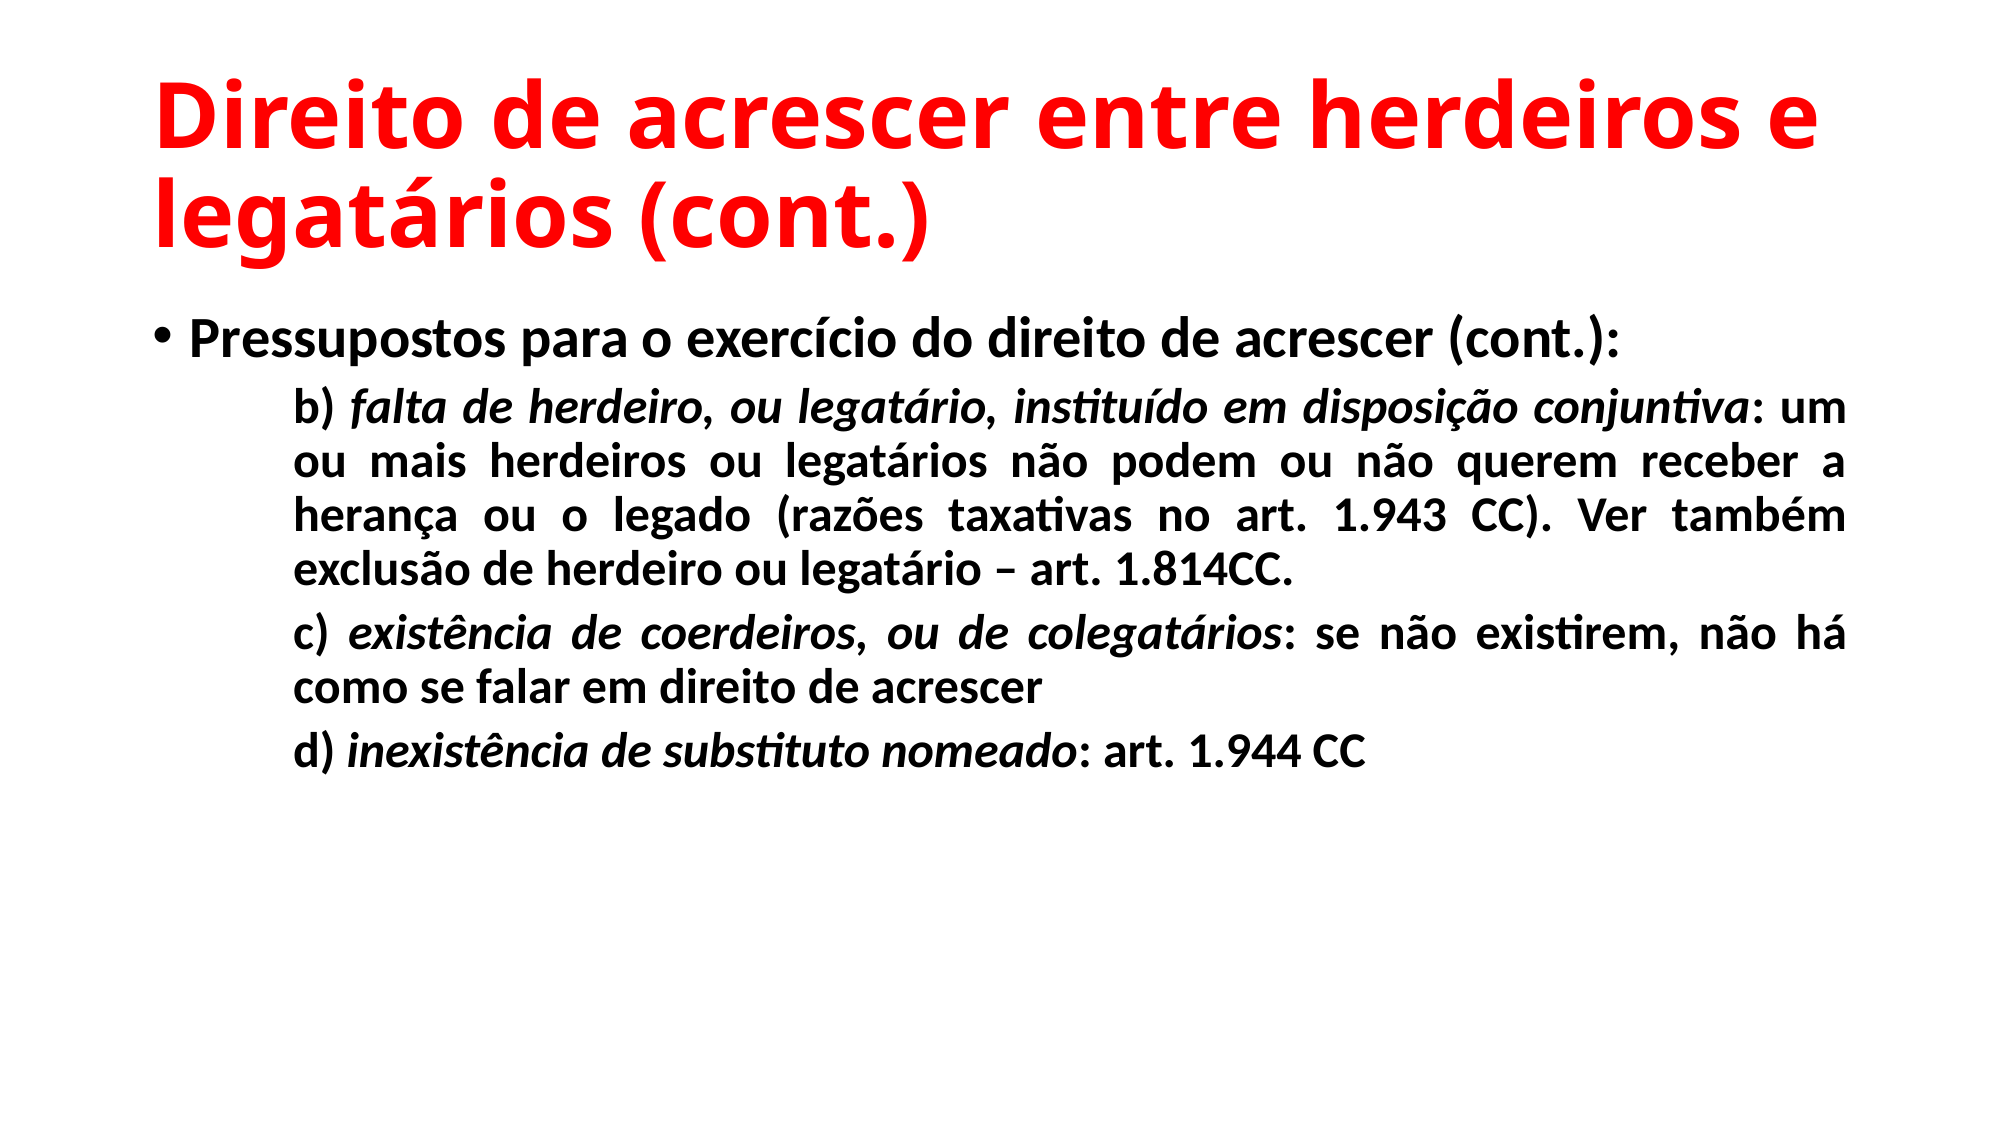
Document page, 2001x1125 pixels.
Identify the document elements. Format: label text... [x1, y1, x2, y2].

list Pressupostos para o exercício do direito de acrescer (cont.): b) falta de herdeiro, ou legatário, instituído em disposição conjuntiva: um ou mais herdeiros ou legatários não podem ou não querem receber a herança ou o legado (razões taxativas no art. 1.943 CC). Ver também exclusão de herdeiro ou legatário – art. 1.814CC. c) existência de coerdeiros, ou de colegatários: se não existirem, não há como se falar em direito de acrescer d) inexistência de substituto nomeado: art. 1.944 CC [137, 299, 1863, 1014]
title Direito de acrescer entre herdeiros e legatários (cont.) [137, 59, 1863, 278]
